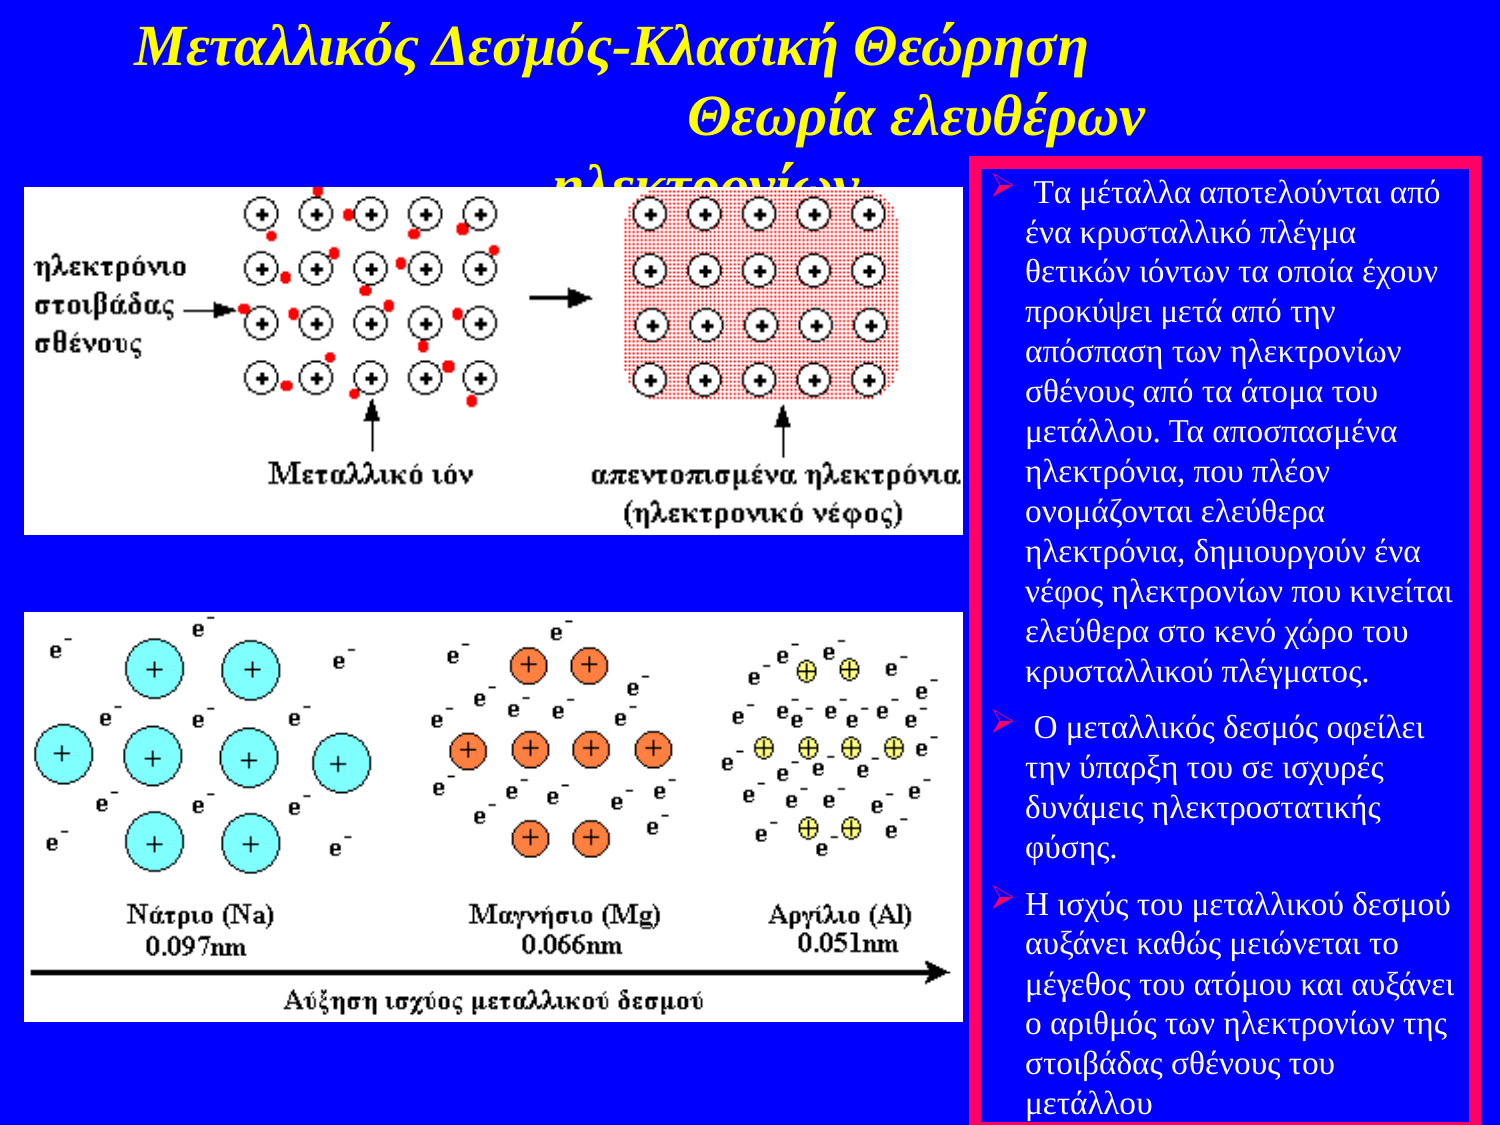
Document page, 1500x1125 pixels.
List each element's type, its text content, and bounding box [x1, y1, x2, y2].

text_box Τα μέταλλα αποτελούνται από ένα κρυσταλλικό πλέγμα θετικών ιόντων τα οποία έχουν προκύψει μετά από την απόσπαση των ηλεκτρονίων σθένους από τα άτομα του μετάλλου. Τα αποσπασμένα ηλεκτρόνια, που πλέον ονομάζονται ελεύθερα ηλεκτρόνια, δημιουργούν ένα νέφος ηλεκτρονίων που κινείται ελεύθερα στο κενό χώρο του κρυσταλλικού πλέγματος. Ο μεταλλικός δεσμός οφείλει την ύπαρξη του σε ισχυρές δυνάμεις ηλεκτροστατικής φύσης. Η ισχύς του μεταλλικού δεσμού αυξάνει καθώς μειώνεται το μέγεθος του ατόμου και αυξάνει ο αριθμός των ηλεκτρονίων της στοιβάδας σθένους του μετάλλου [975, 162, 1475, 1125]
picture [24, 187, 963, 536]
text_box Μεταλλικός Δεσμός-Κλασική Θεώρηση Θεωρία ελευθέρων ηλεκτρονίων [112, 0, 1300, 225]
picture [24, 612, 963, 1022]
